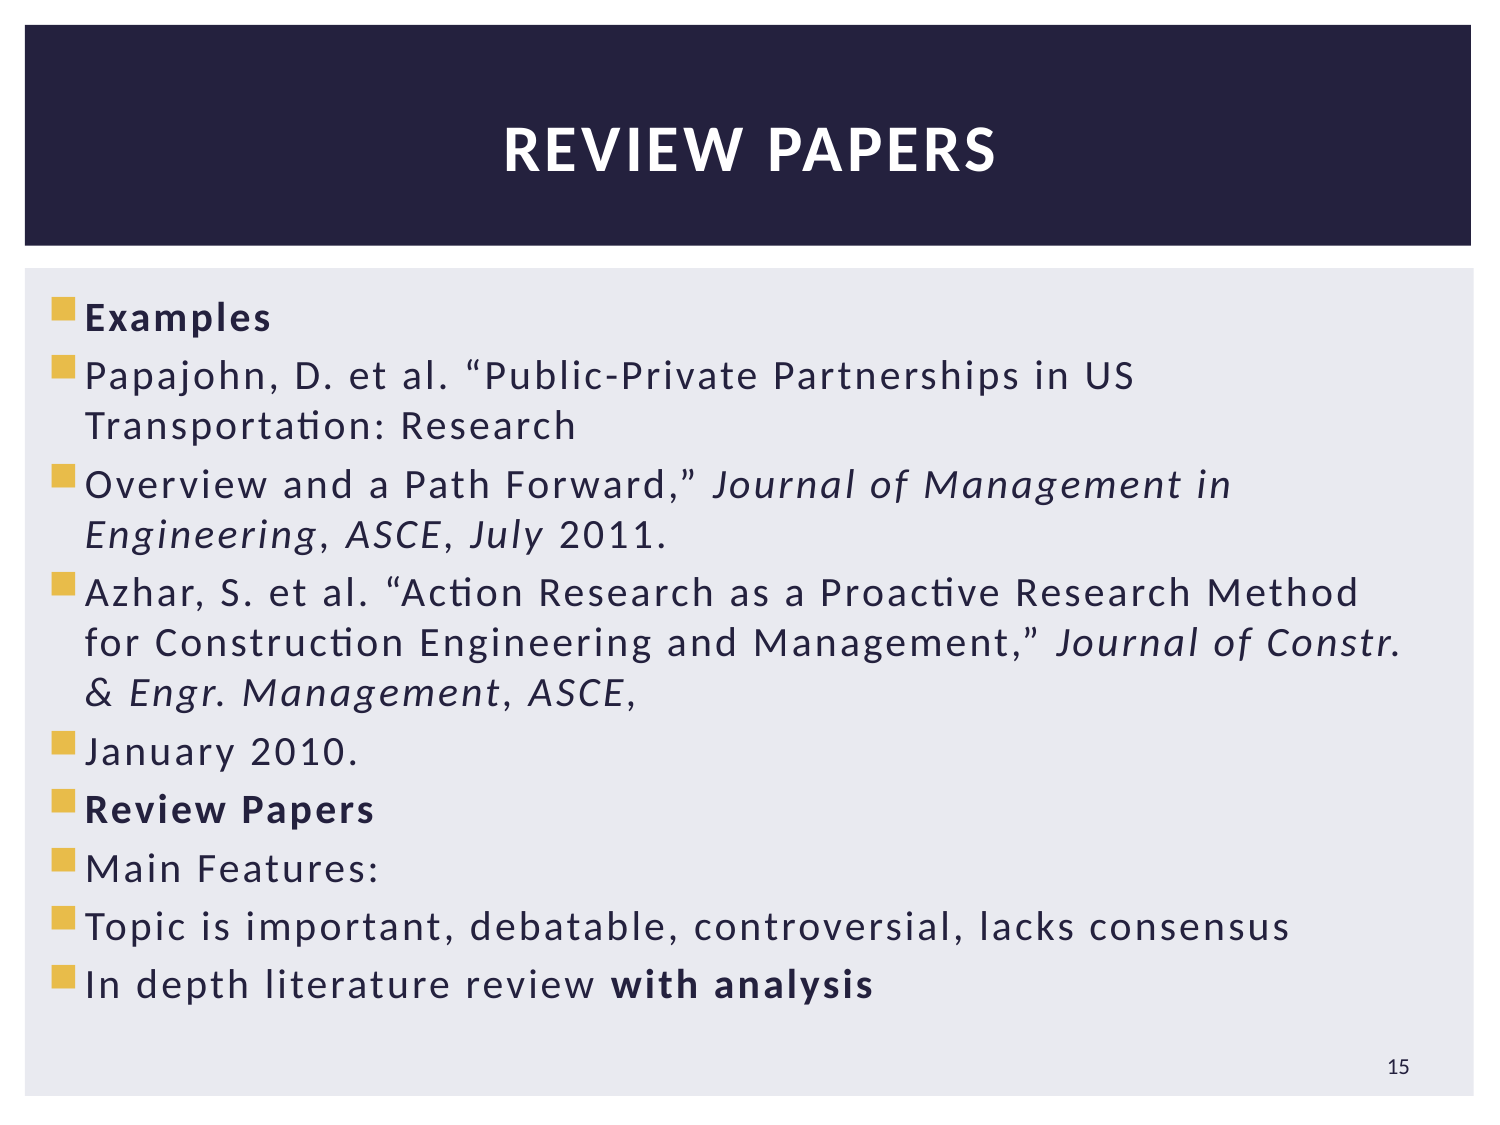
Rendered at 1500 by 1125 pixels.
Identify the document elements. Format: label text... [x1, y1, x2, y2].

title Review Papers [62, 58, 1438, 232]
list Examples Papajohn, D. et al. “Public-Private Partnerships in US Transportation: Research Overview and a Path Forward,” Journal of Management in Engineering, ASCE, July 2011. Azhar, S. et al. “Action Research as a Proactive Research Method for Construction Engineering and Management,” Journal of Constr. & Engr. Management, ASCE, January 2010. Review Papers Main Features: Topic is important, debatable, controversial, lacks consensus In depth literature review with analysis [24, 281, 1442, 1088]
slide_number 15 [1349, 1041, 1448, 1089]
